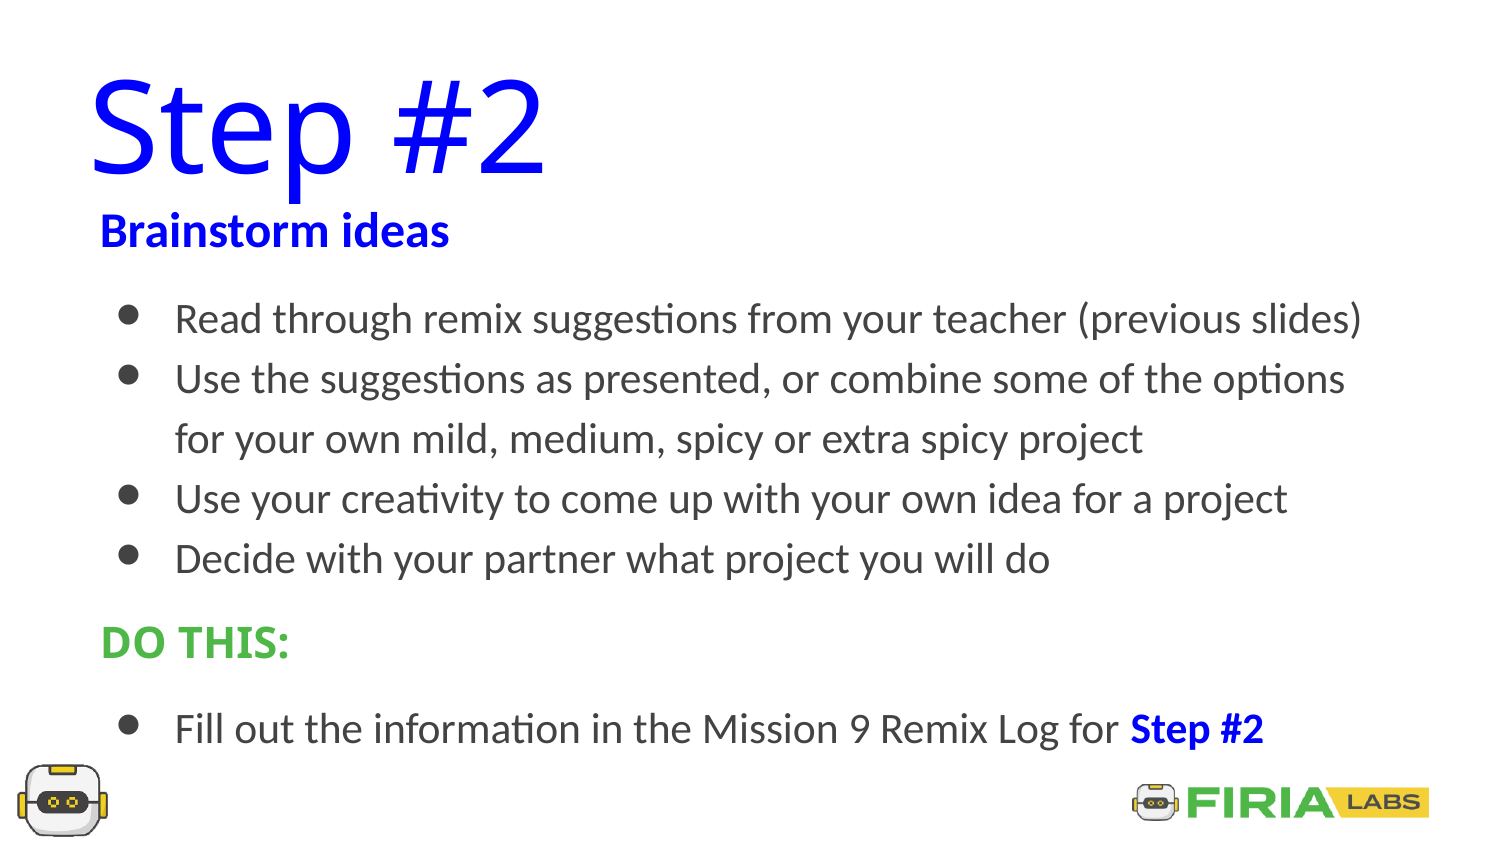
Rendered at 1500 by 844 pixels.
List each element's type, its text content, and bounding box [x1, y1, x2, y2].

list Step #2 [73, 6, 679, 314]
text_box Brainstorm ideas Read through remix suggestions from your teacher (previous slides) Use the suggestions as presented, or combine some of the options for your own mild, medium, spicy or extra spicy project Use your creativity to come up with your own idea for a project Decide with your partner what project you will do DO THIS: Fill out the information in the Mission 9 Remix Log for Step #2 [84, 173, 1391, 787]
picture [1121, 777, 1436, 826]
picture [17, 764, 108, 837]
